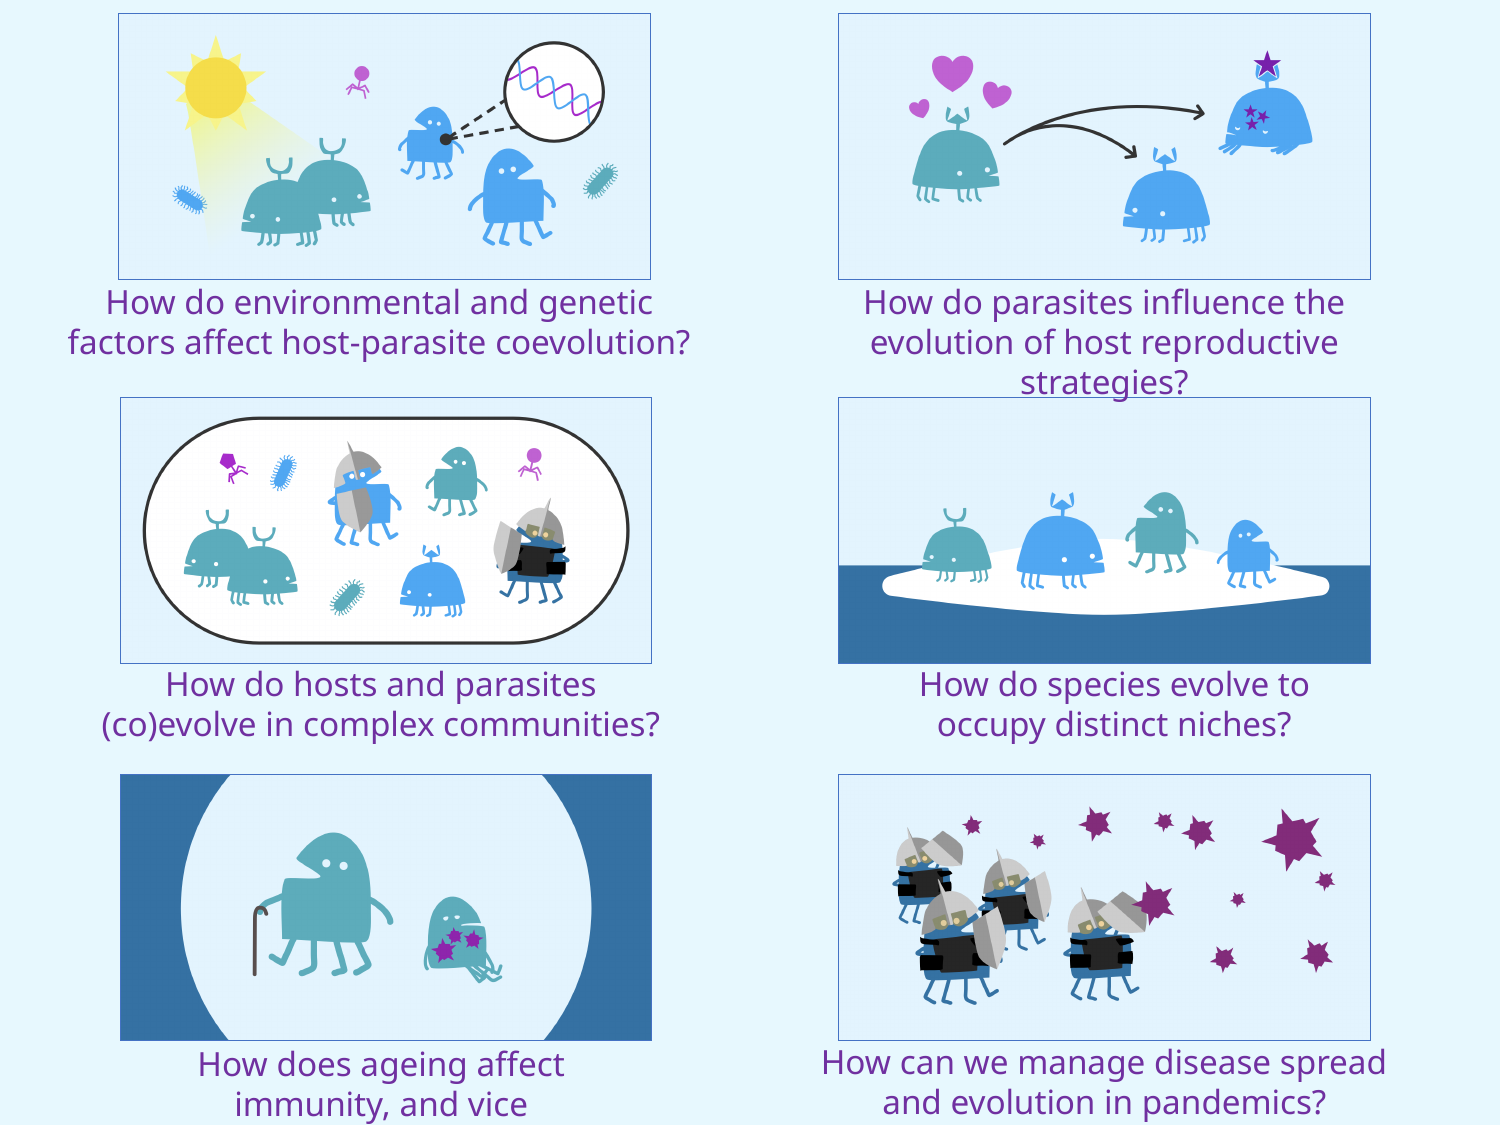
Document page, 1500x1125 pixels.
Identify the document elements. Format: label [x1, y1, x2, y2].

text_box [49, 13, 710, 370]
text_box [784, 13, 1425, 370]
text_box [791, 774, 1418, 1125]
text_box [120, 774, 652, 1125]
text_box [86, 397, 677, 752]
text_box [838, 397, 1371, 752]
